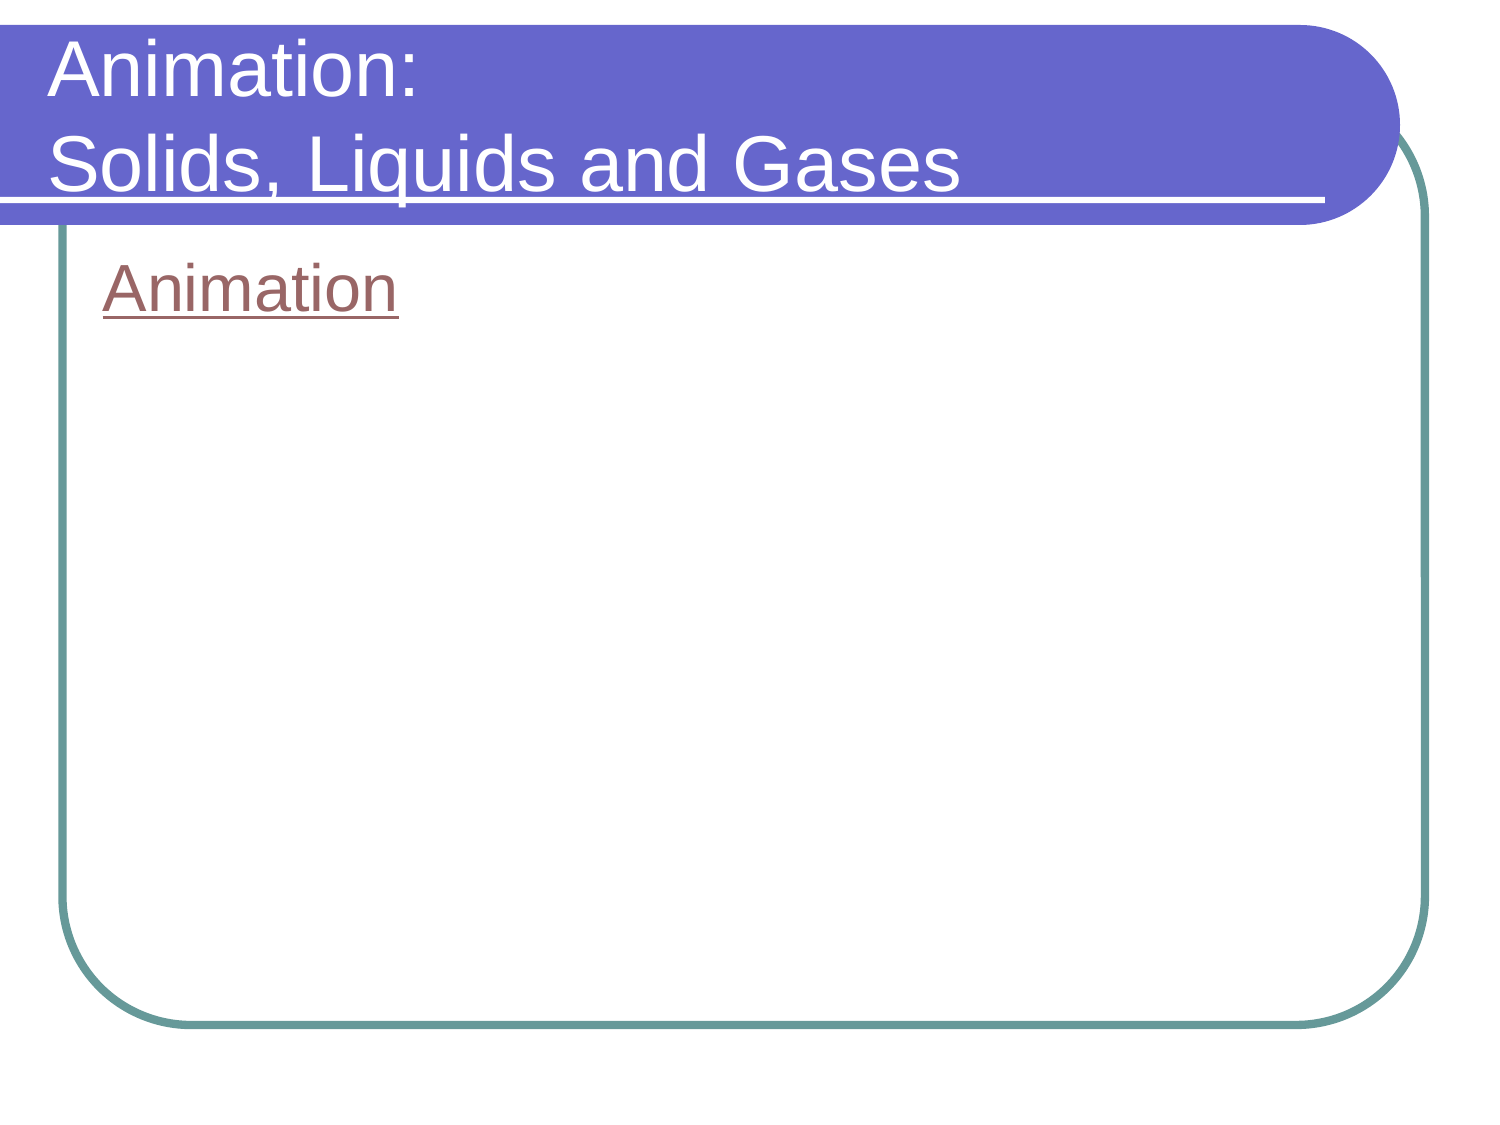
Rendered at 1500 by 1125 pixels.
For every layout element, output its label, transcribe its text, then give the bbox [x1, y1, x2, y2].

title Animation: Solids, Liquids and Gases [32, 37, 1347, 188]
list Animation [87, 237, 1388, 963]
